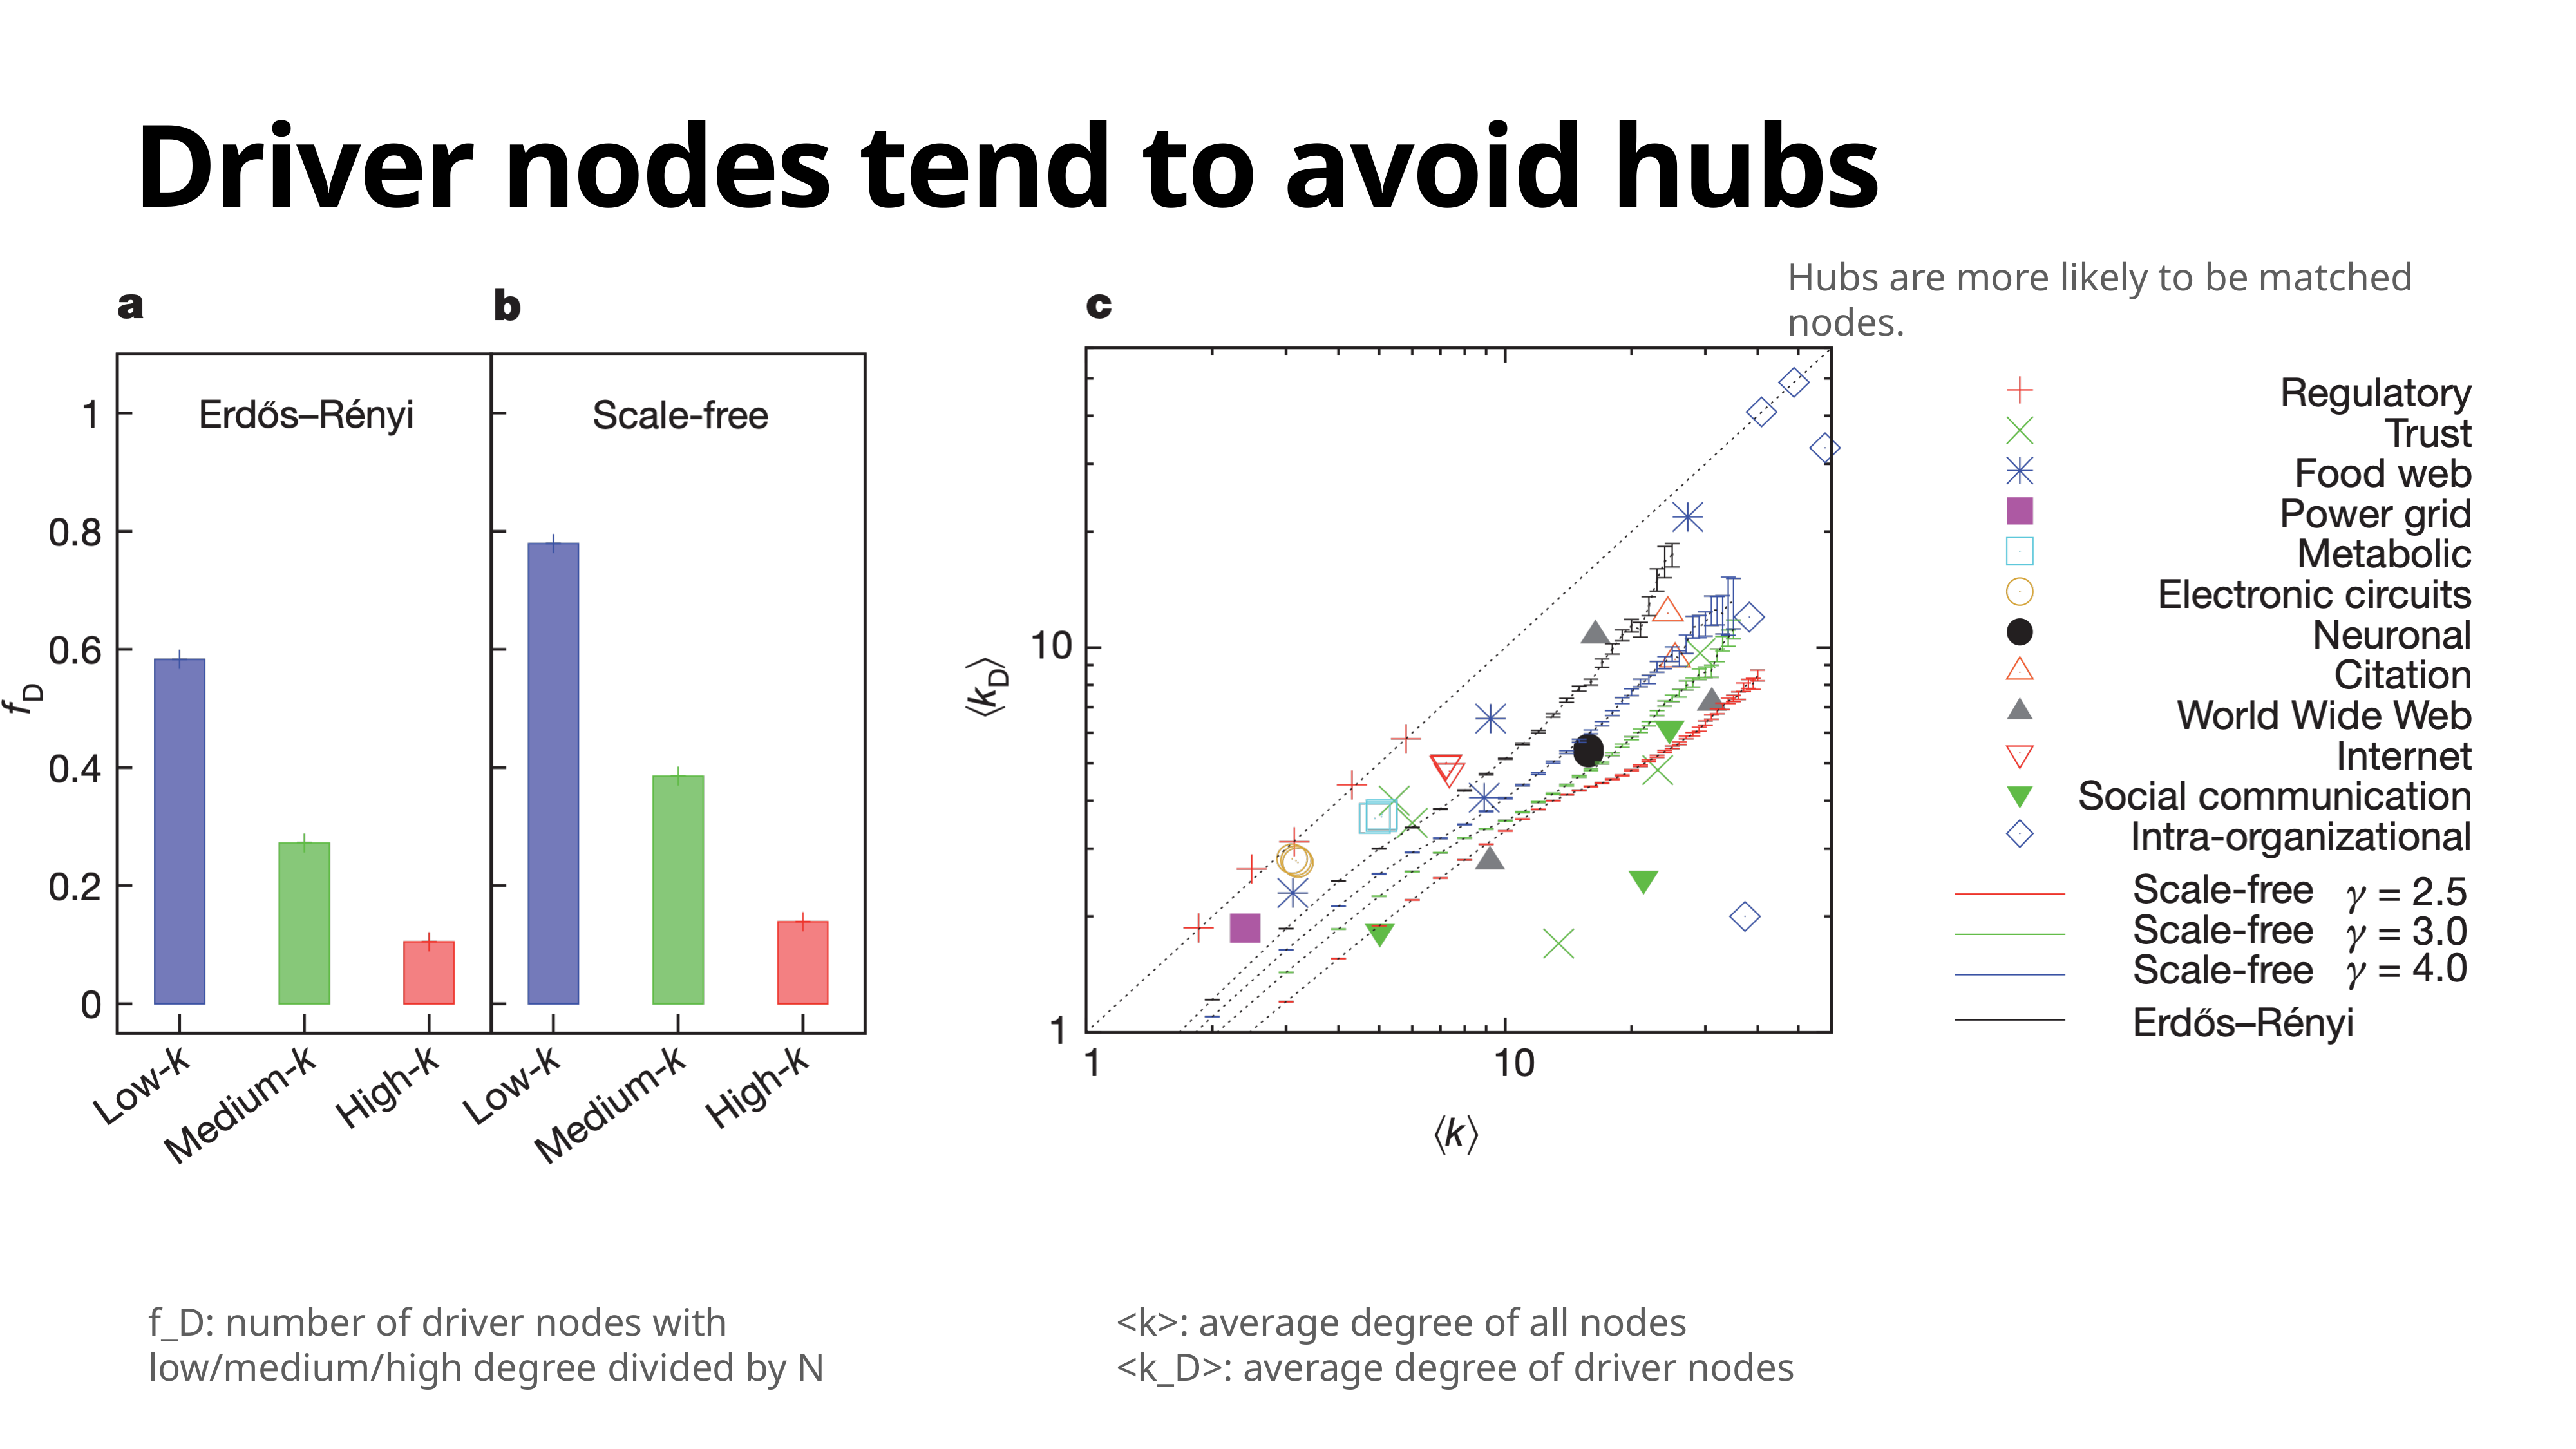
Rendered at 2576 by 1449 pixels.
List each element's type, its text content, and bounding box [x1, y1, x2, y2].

title Driver nodes tend to avoid hubs [127, 113, 2449, 266]
picture [1938, 367, 2488, 1081]
text_box Hubs are more likely to be matched nodes. [1782, 247, 2519, 349]
text_box <k>: average degree of all nodes <k_D>: average degree of driver nodes [1111, 1293, 1848, 1394]
text_box f_D: number of driver nodes with low/medium/high degree divided by N [143, 1293, 880, 1394]
picture [0, 267, 1868, 1182]
